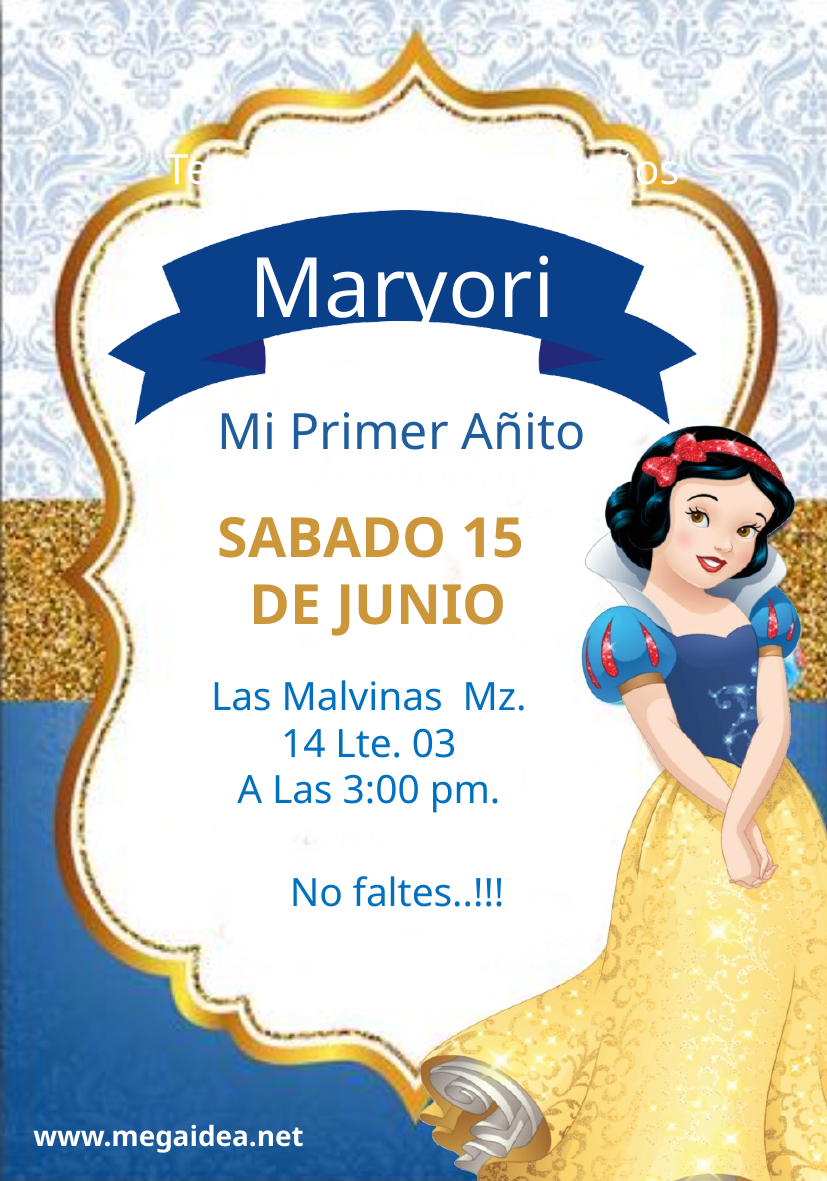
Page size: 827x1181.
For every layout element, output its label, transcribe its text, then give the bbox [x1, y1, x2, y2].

text_box www.megaidea.net [18, 1111, 319, 1160]
text_box Las Malvinas Mz. 14 Lte. 03 A Las 3:00 pm. [182, 664, 555, 819]
text_box SABADO 15 DE JUNIO [203, 494, 555, 643]
text_box No faltes..!!! [249, 860, 545, 922]
text_box Te invito a mi Cumpleaños [150, 135, 695, 200]
text_box Mi Primer Añito [203, 425, 601, 467]
picture [0, 0, 827, 1181]
